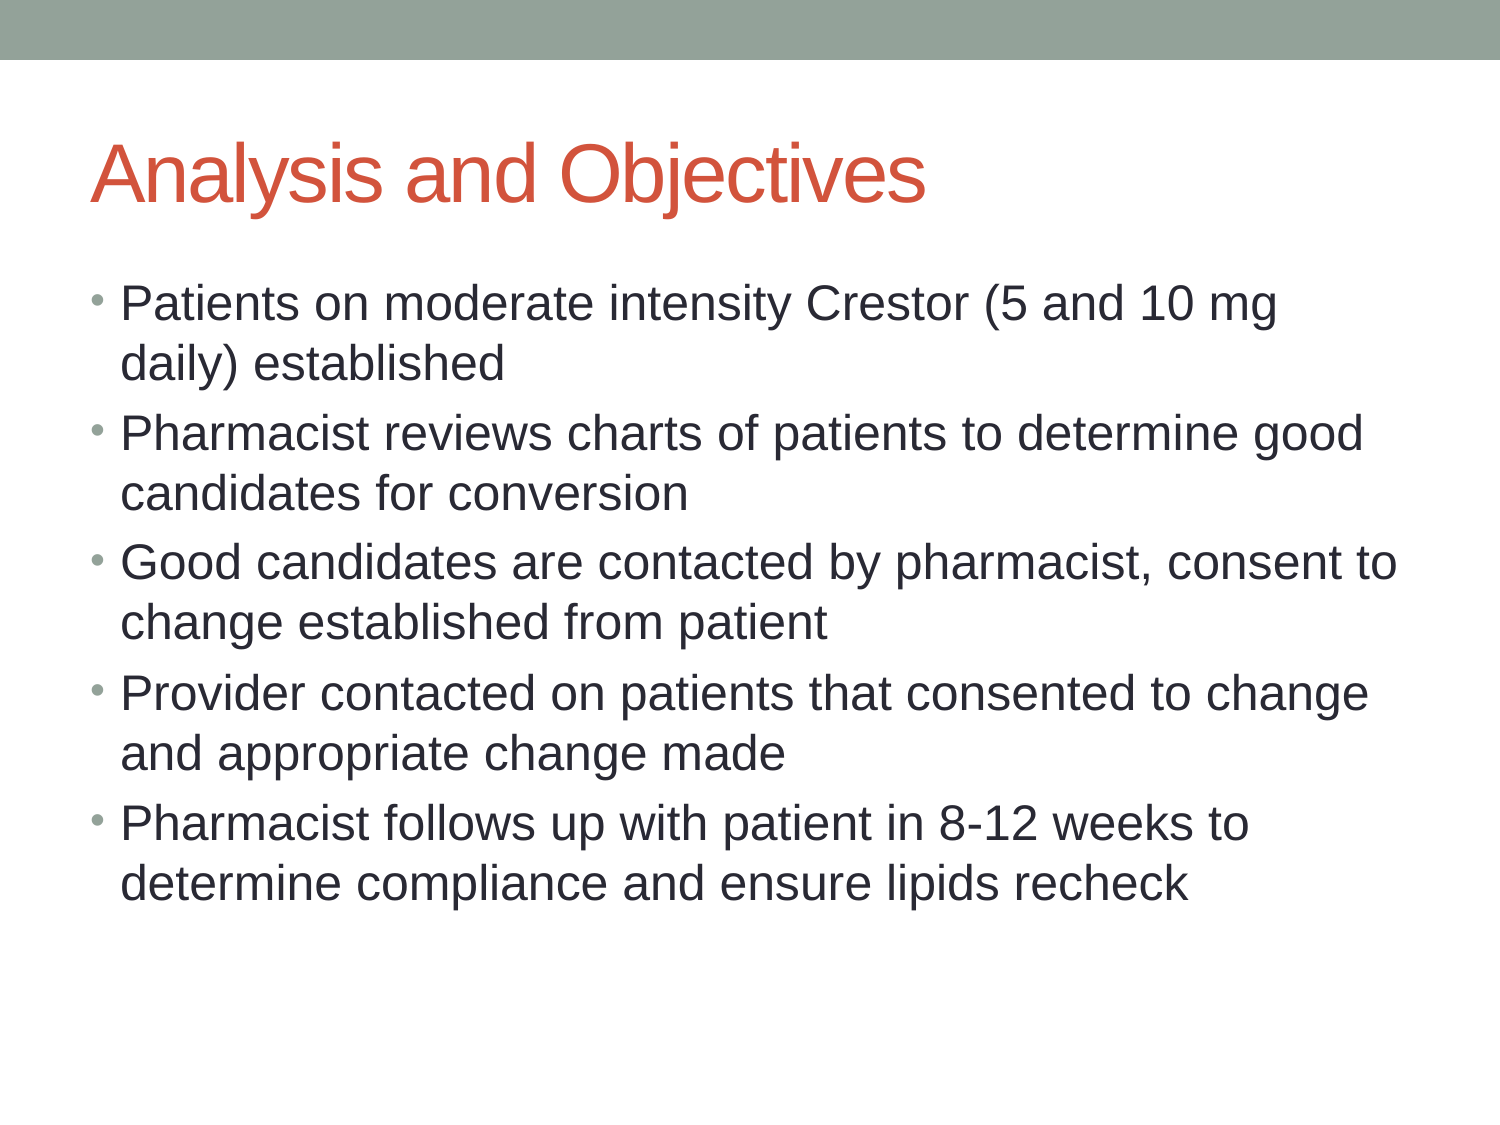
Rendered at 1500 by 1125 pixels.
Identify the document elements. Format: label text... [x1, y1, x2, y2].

list Patients on moderate intensity Crestor (5 and 10 mg daily) established Pharmacist reviews charts of patients to determine good candidates for conversion Good candidates are contacted by pharmacist, consent to change established from patient Provider contacted on patients that consented to change and appropriate change made Pharmacist follows up with patient in 8-12 weeks to determine compliance and ensure lipids recheck [75, 262, 1425, 1063]
title Analysis and Objectives [75, 87, 1425, 250]
